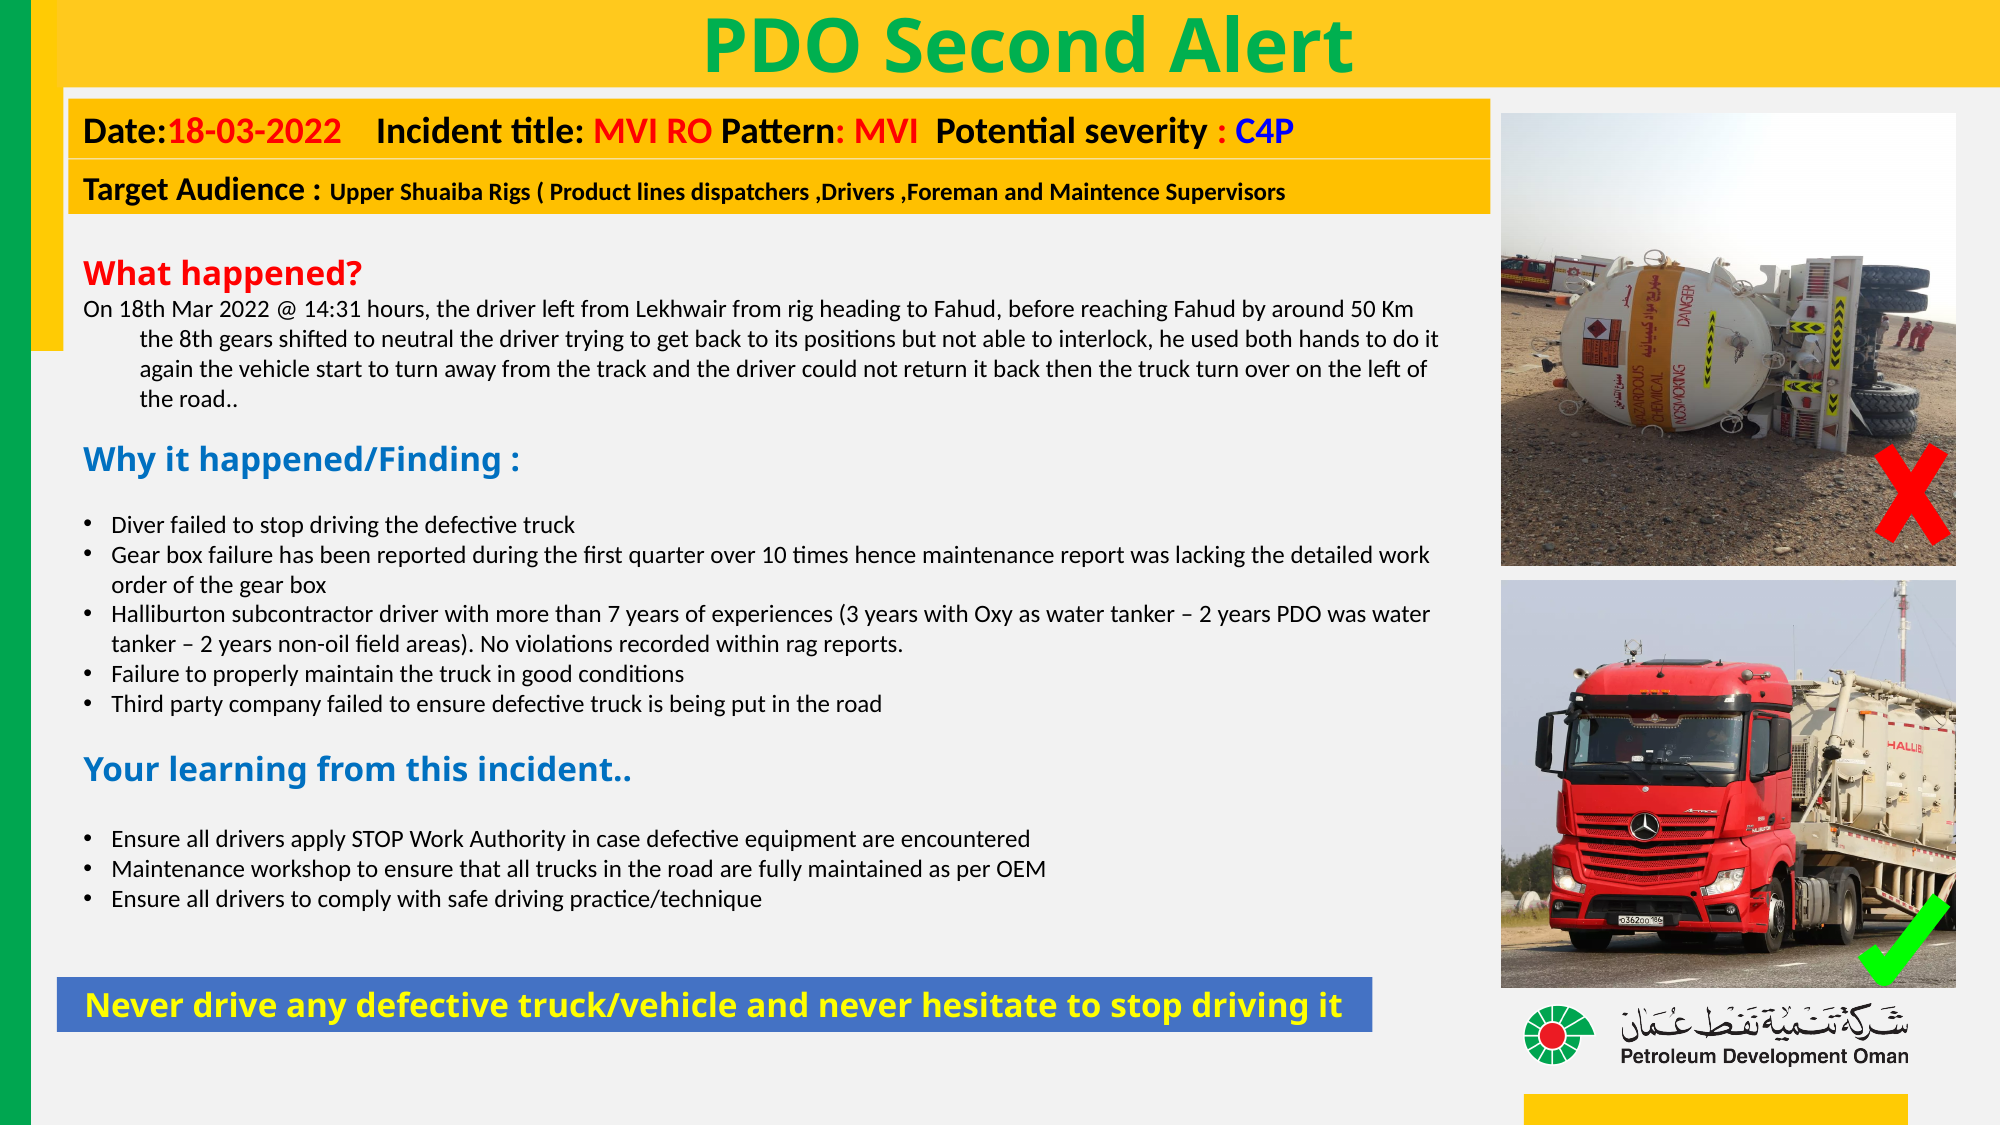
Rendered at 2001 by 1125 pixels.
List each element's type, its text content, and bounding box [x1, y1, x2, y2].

text_box Never drive any defective truck/vehicle and never hesitate to stop driving it [56, 977, 1373, 1032]
text_box Target Audience : Upper Shuaiba Rigs ( Product lines dispatchers ,Drivers ,Foreman and Maintence Supervisors [68, 159, 1491, 214]
text_box PDO Second Alert [56, 0, 2000, 88]
picture [1523, 1003, 1908, 1067]
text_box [1883, 448, 1942, 540]
text_box What happened? On 18th Mar 2022 @ 14:31 hours, the driver left from Lekhwair from rig heading to Fahud, before reaching Fahud by around 50 Km the 8th gears shifted to neutral the driver trying to get back to its positions but not able to interlock, he used both hands to do it again the vehicle start to turn away from the track and the driver could not return it back then the truck turn over on the left of the road.. Why it happened/Finding : Diver failed to stop driving the defective truck Gear box failure has been reported during the first quarter over 10 times hence maintenance report was lacking the detailed work order of the gear box Halliburton subcontractor driver with more than 7 years of experiences (3 years with Oxy as water tanker – 2 years PDO was water tanker – 2 years non-oil field areas). No violations recorded within rag reports. Failure to properly maintain the truck in good conditions Third party company failed to ensure defective truck is being put in the road Your learning from this incident.. Ensure all drivers apply STOP Work Authority in case defective equipment are encountered Maintenance workshop to ensure that all trucks in the road are fully maintained as per OEM Ensure all drivers to comply with safe driving practice/technique [68, 245, 1466, 920]
picture [1501, 113, 1956, 566]
picture [1501, 580, 1956, 988]
text_box Date:18-03-2022 Incident title: MVI RO Pattern: MVI Potential severity : C4P [68, 98, 1491, 159]
